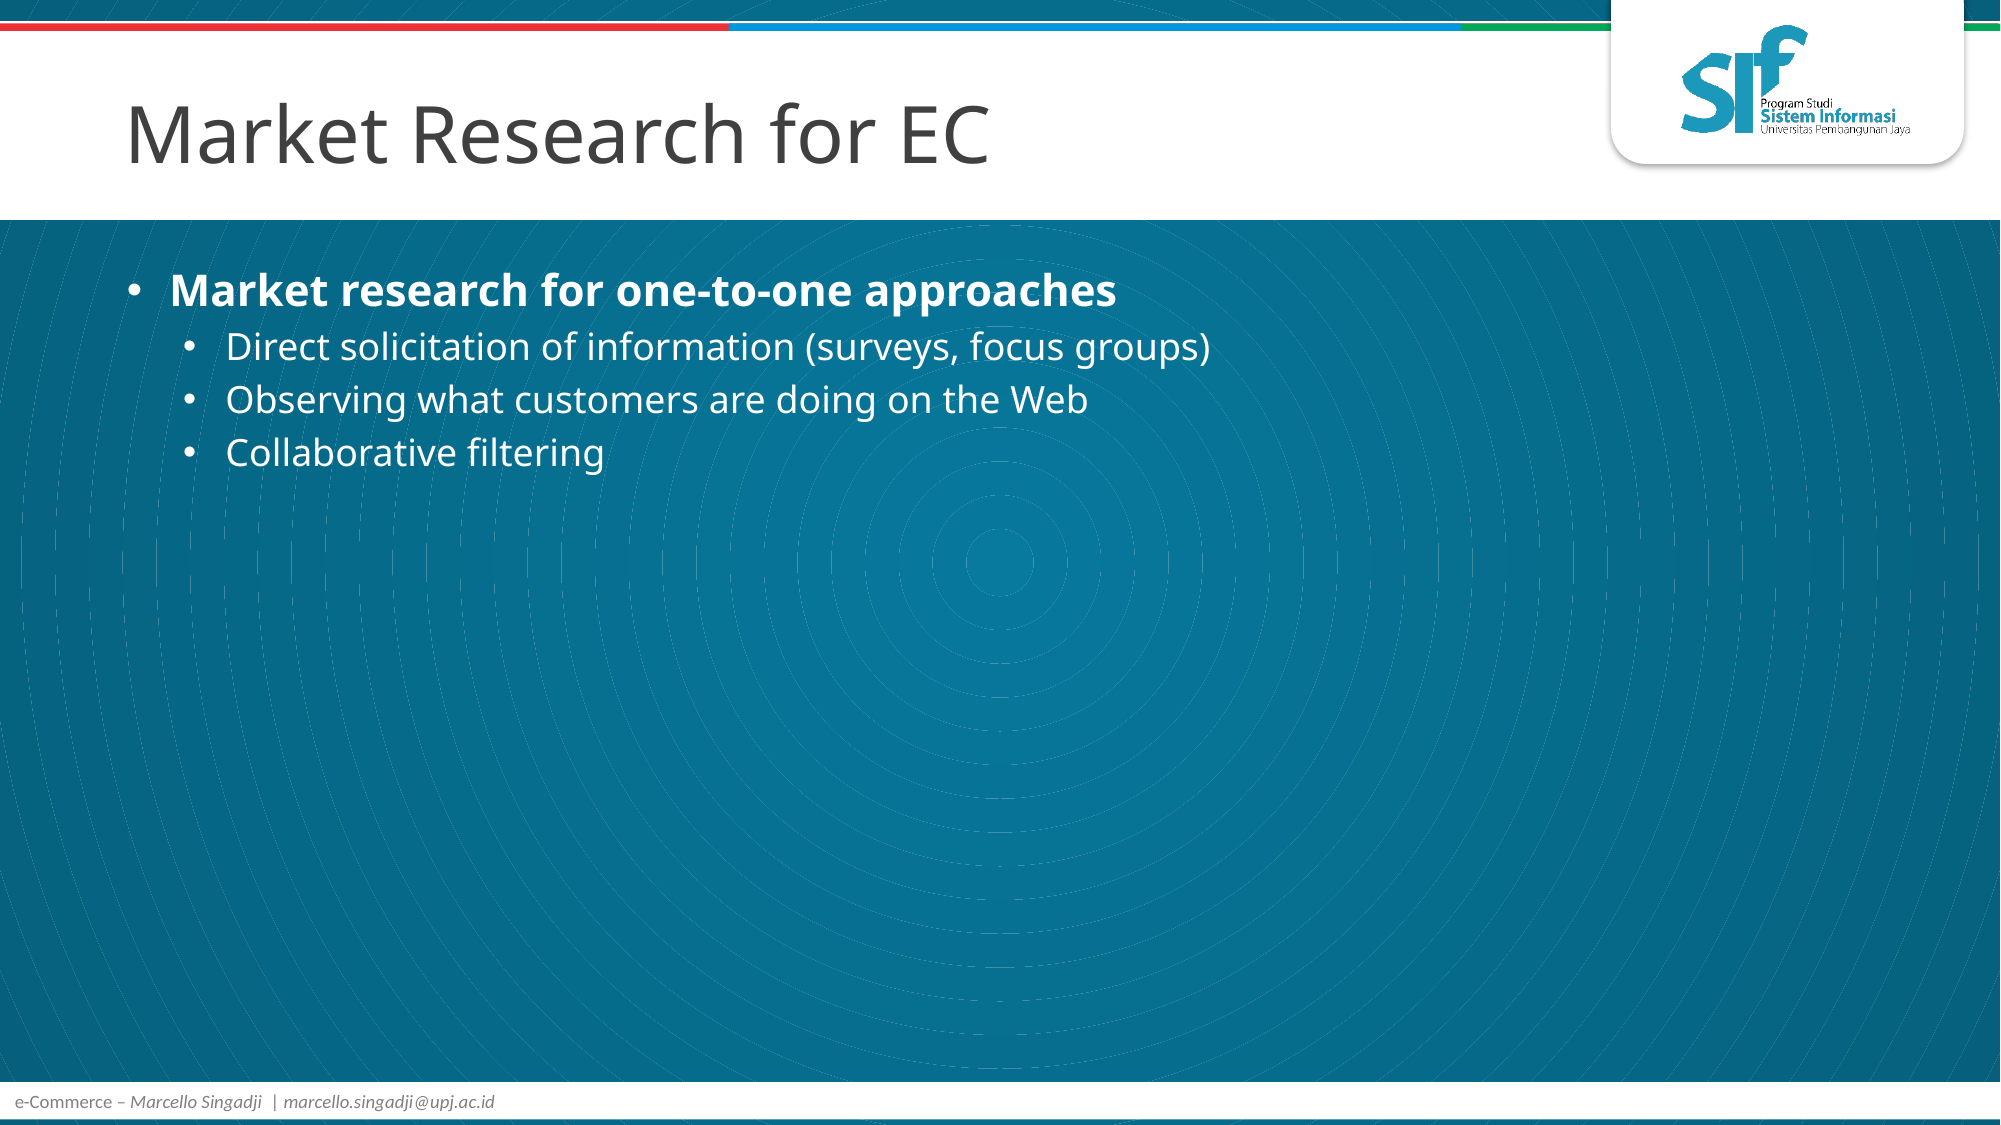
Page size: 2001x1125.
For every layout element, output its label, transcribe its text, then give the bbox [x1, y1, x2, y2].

picture [1681, 25, 1910, 136]
list Market research for one-to-one approaches Direct solicitation of information (surveys, focus groups) Observing what customers are doing on the Web Collaborative filtering [112, 255, 1890, 1047]
title Market Research for EC [109, 42, 1536, 220]
